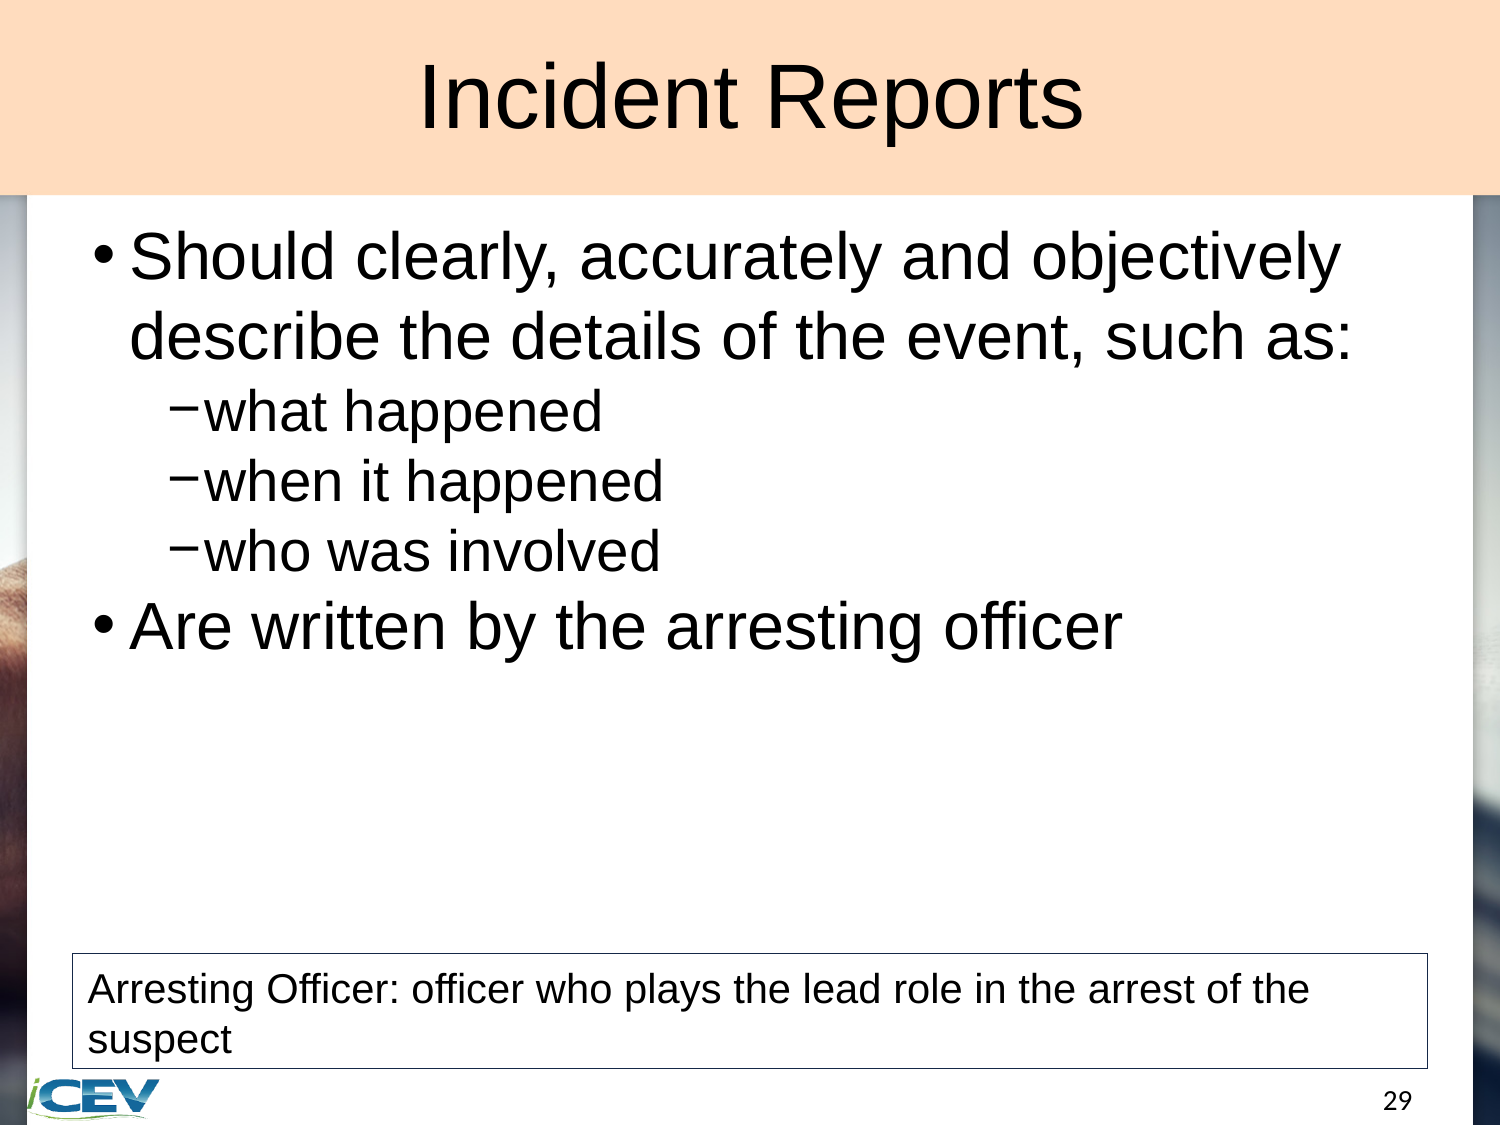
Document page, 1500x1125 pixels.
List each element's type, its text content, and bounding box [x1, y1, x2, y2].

title Incident Reports [77, 0, 1428, 198]
picture [0, 0, 1500, 1125]
list Should clearly, accurately and objectively describe the details of the event, such as: what happened when it happened who was involved Are written by the arresting officer [77, 1069, 1428, 1074]
text_box Arresting Officer: officer who plays the lead role in the arrest of the suspect [72, 953, 1428, 1069]
list Should clearly, accurately and objectively describe the details of the event, such as: what happened when it happened who was involved Are written by the arresting officer [77, 205, 1428, 953]
